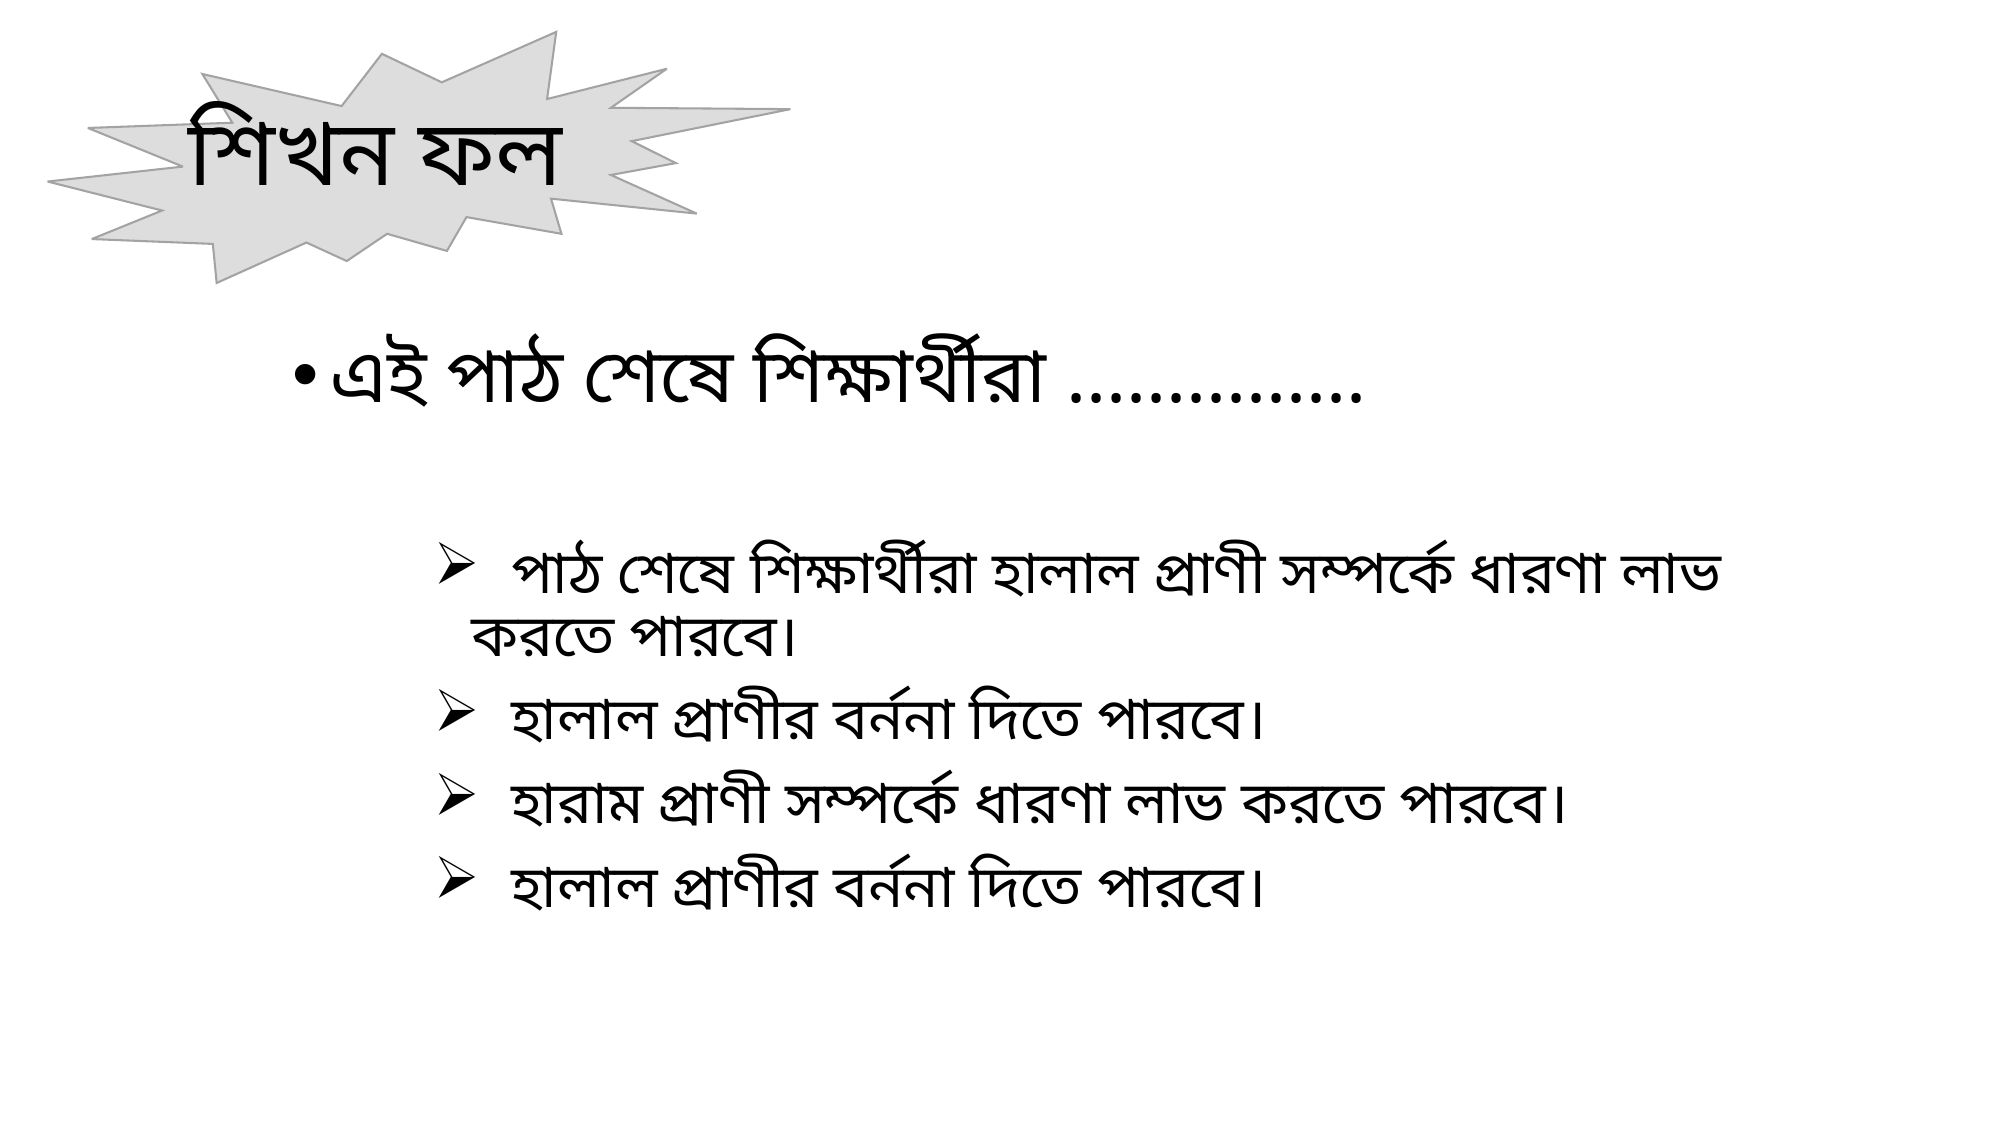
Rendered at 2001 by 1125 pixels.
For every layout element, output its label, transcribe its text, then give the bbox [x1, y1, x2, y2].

text_box [47, 170, 142, 207]
text_box [200, 72, 225, 78]
text_box [361, 52, 436, 78]
text_box [633, 183, 698, 215]
text_box [626, 67, 668, 94]
text_box [449, 30, 558, 78]
list এই পাঠ শেষে শিক্ষার্থীরা ............... [277, 330, 1427, 457]
text_box পাঠ শেষে শিক্ষার্থীরা হালাল প্রাণী সম্পর্কে ধারণা লাভ করতে পারবে। হালাল প্রাণীর বর্ননা দিতে পারবে। হারাম প্রাণী সম্পর্কে ধারণা লাভ করতে পারবে। হালাল প্রাণীর বর্ননা দিতে পারবে। [419, 535, 1834, 869]
text_box [91, 217, 458, 285]
title শিখন ফল [142, 78, 633, 234]
text_box [87, 124, 142, 152]
text_box [633, 106, 791, 172]
